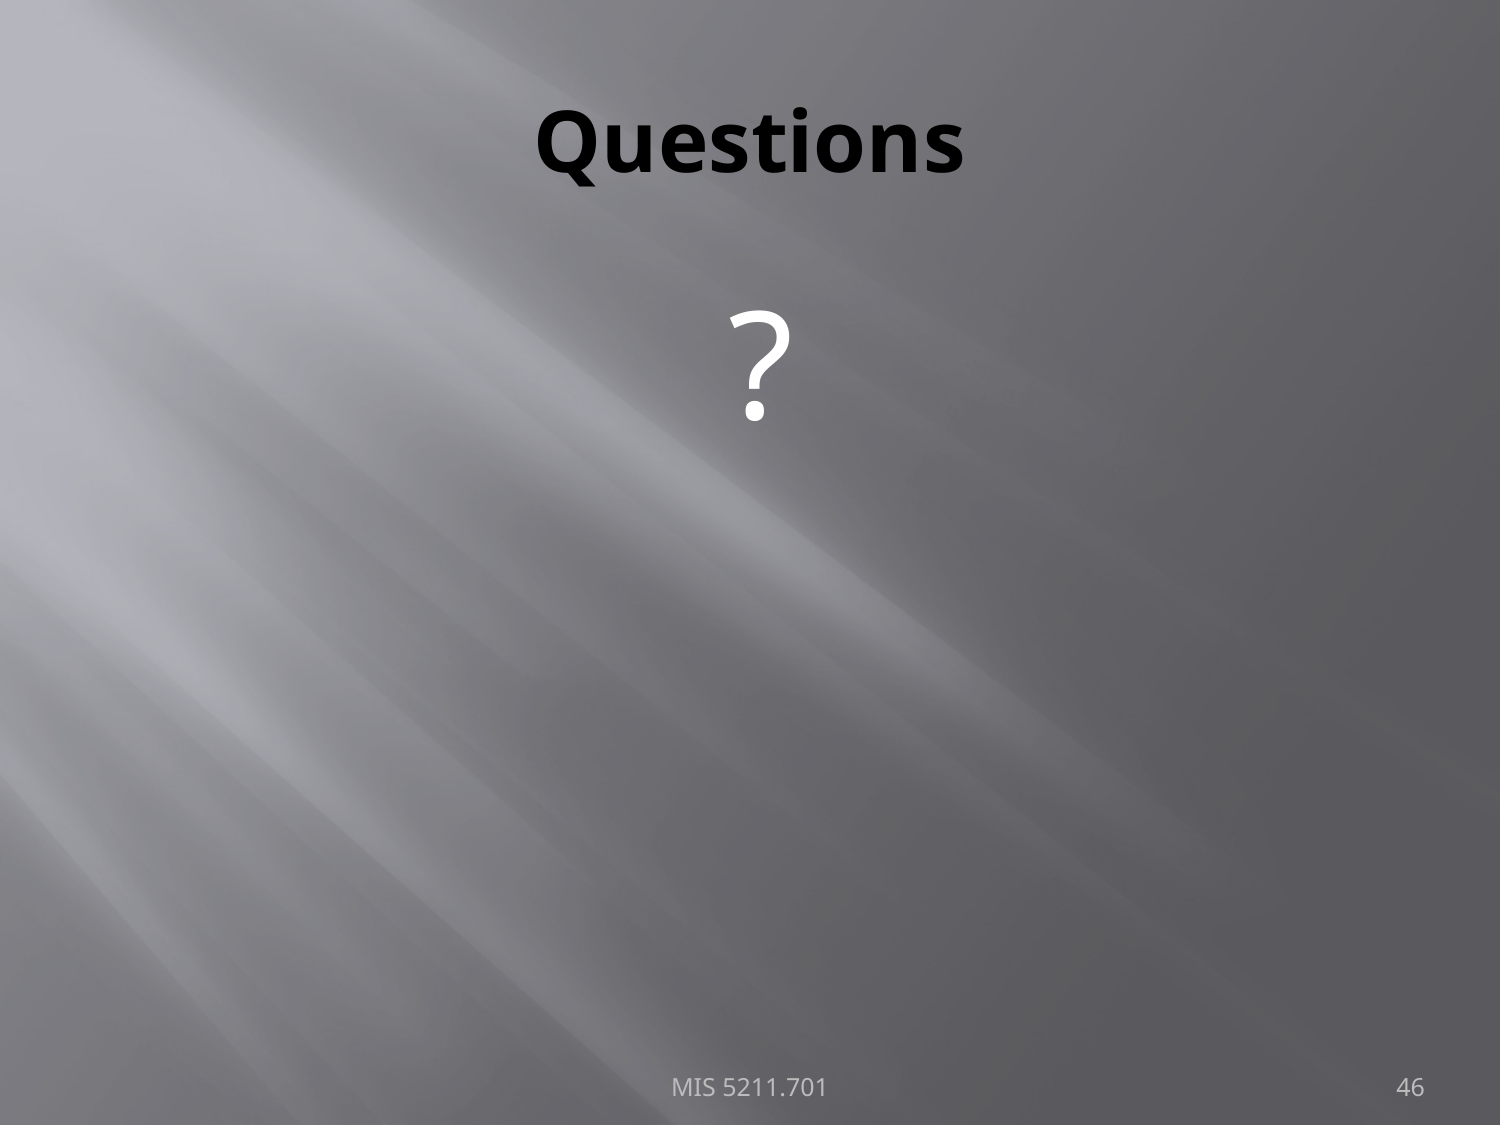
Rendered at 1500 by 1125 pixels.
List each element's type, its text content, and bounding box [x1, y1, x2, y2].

title Questions [75, 45, 1425, 233]
footer MIS 5211.701 [512, 1052, 988, 1113]
list ? [75, 262, 1425, 1035]
slide_number 46 [1299, 1052, 1425, 1113]
